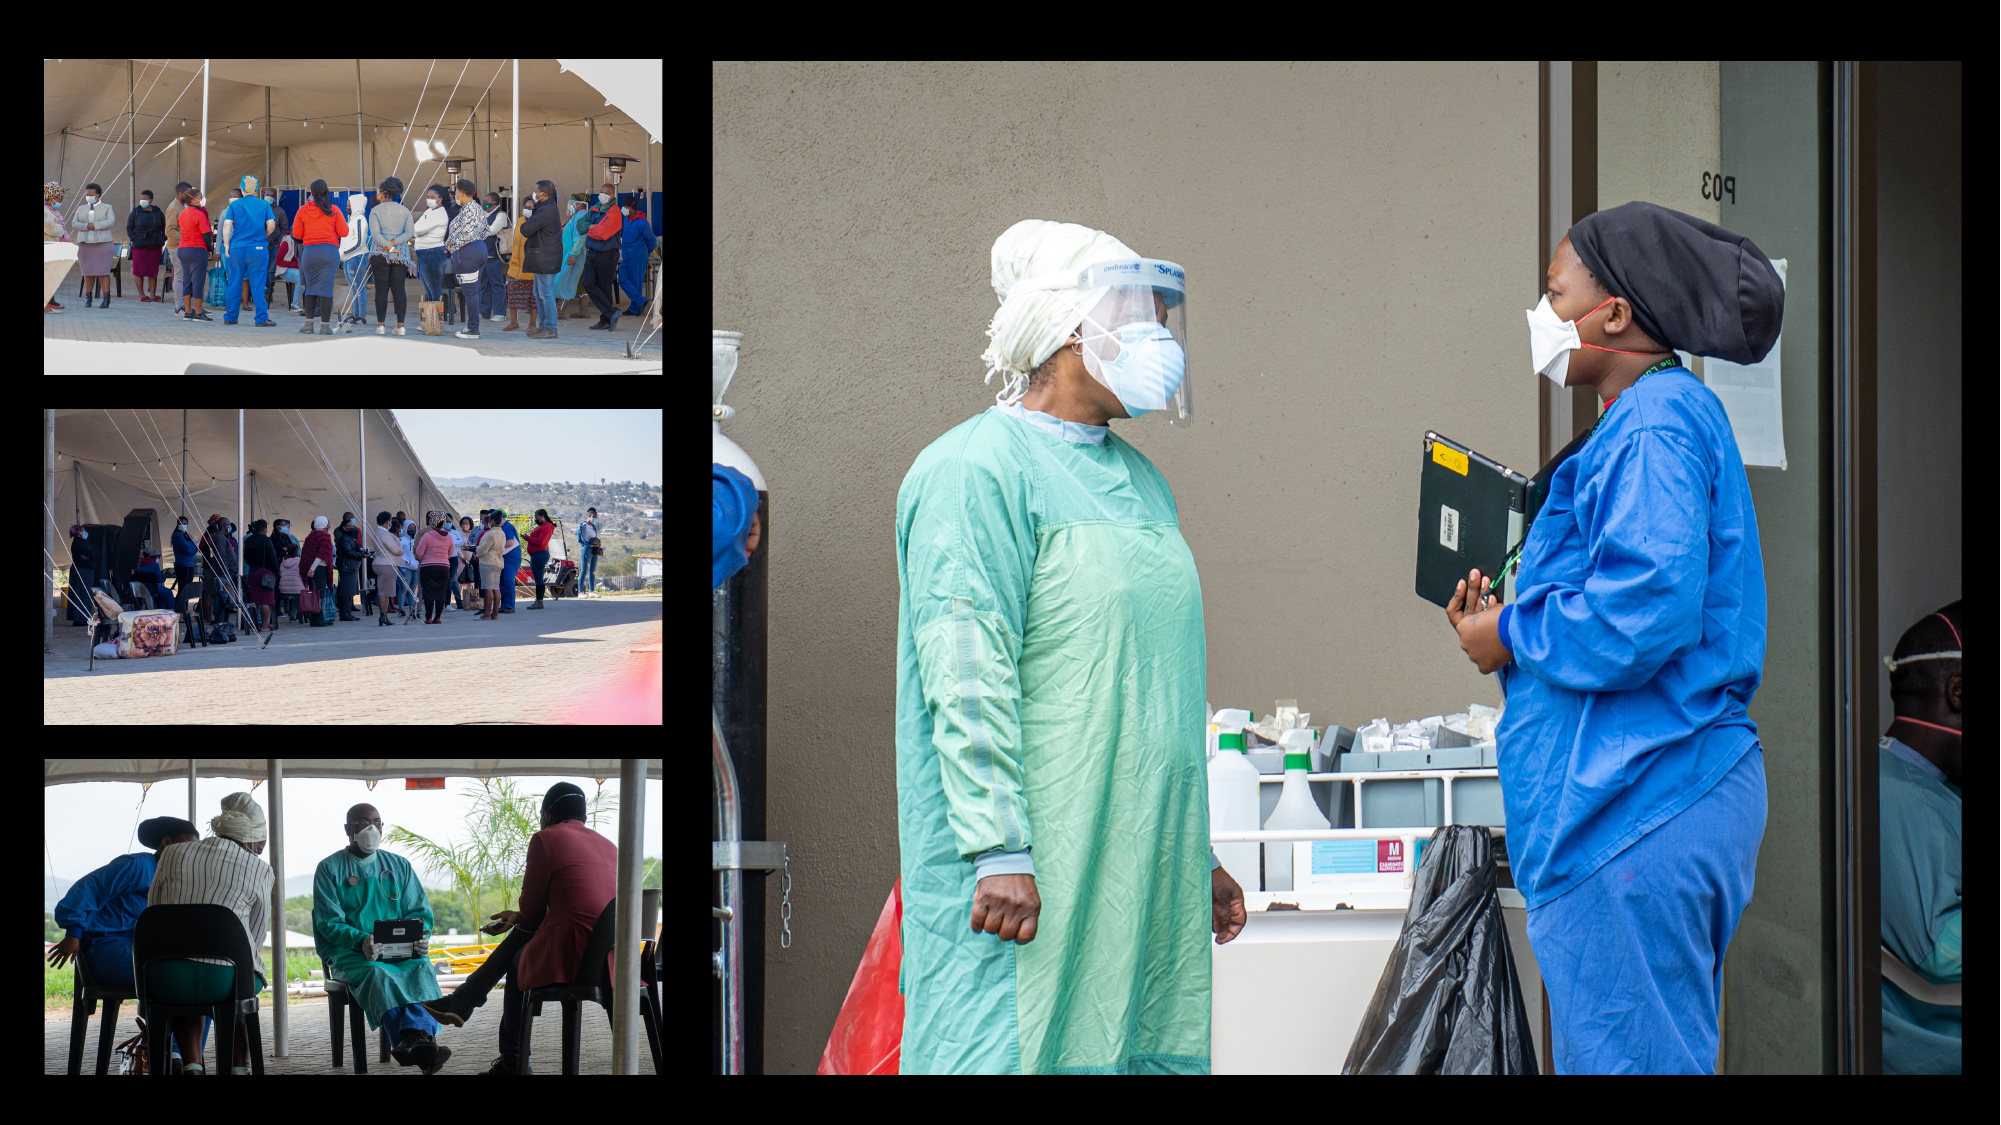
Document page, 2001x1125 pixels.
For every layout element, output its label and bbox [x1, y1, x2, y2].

picture [712, 61, 1962, 1076]
picture [44, 759, 663, 1076]
picture [43, 409, 663, 726]
picture [43, 59, 663, 375]
